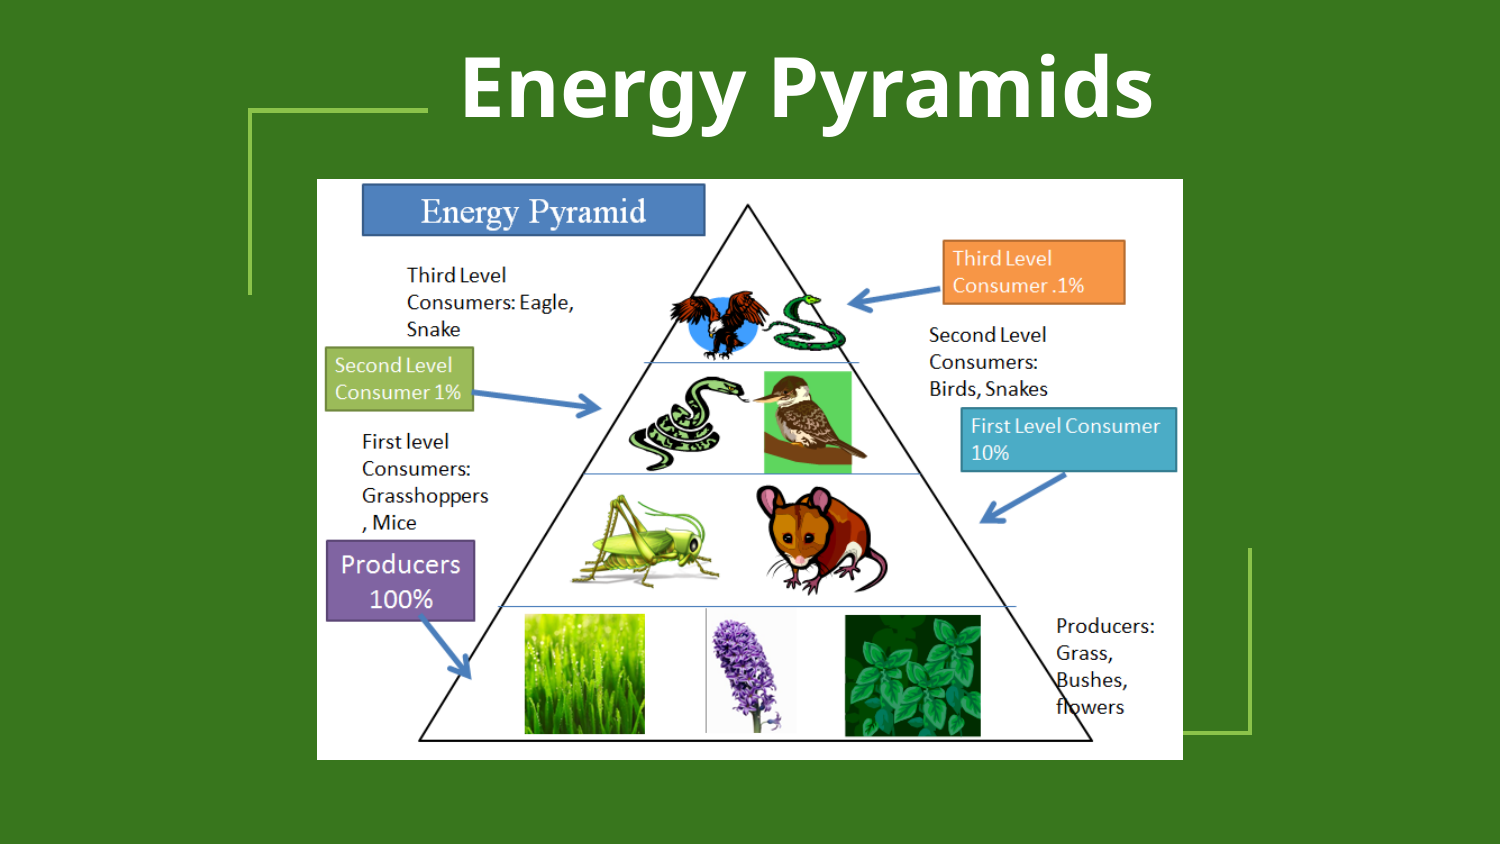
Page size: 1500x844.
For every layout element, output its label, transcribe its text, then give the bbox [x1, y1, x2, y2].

title Energy Pyramids [333, 25, 1282, 149]
picture [317, 179, 1183, 760]
